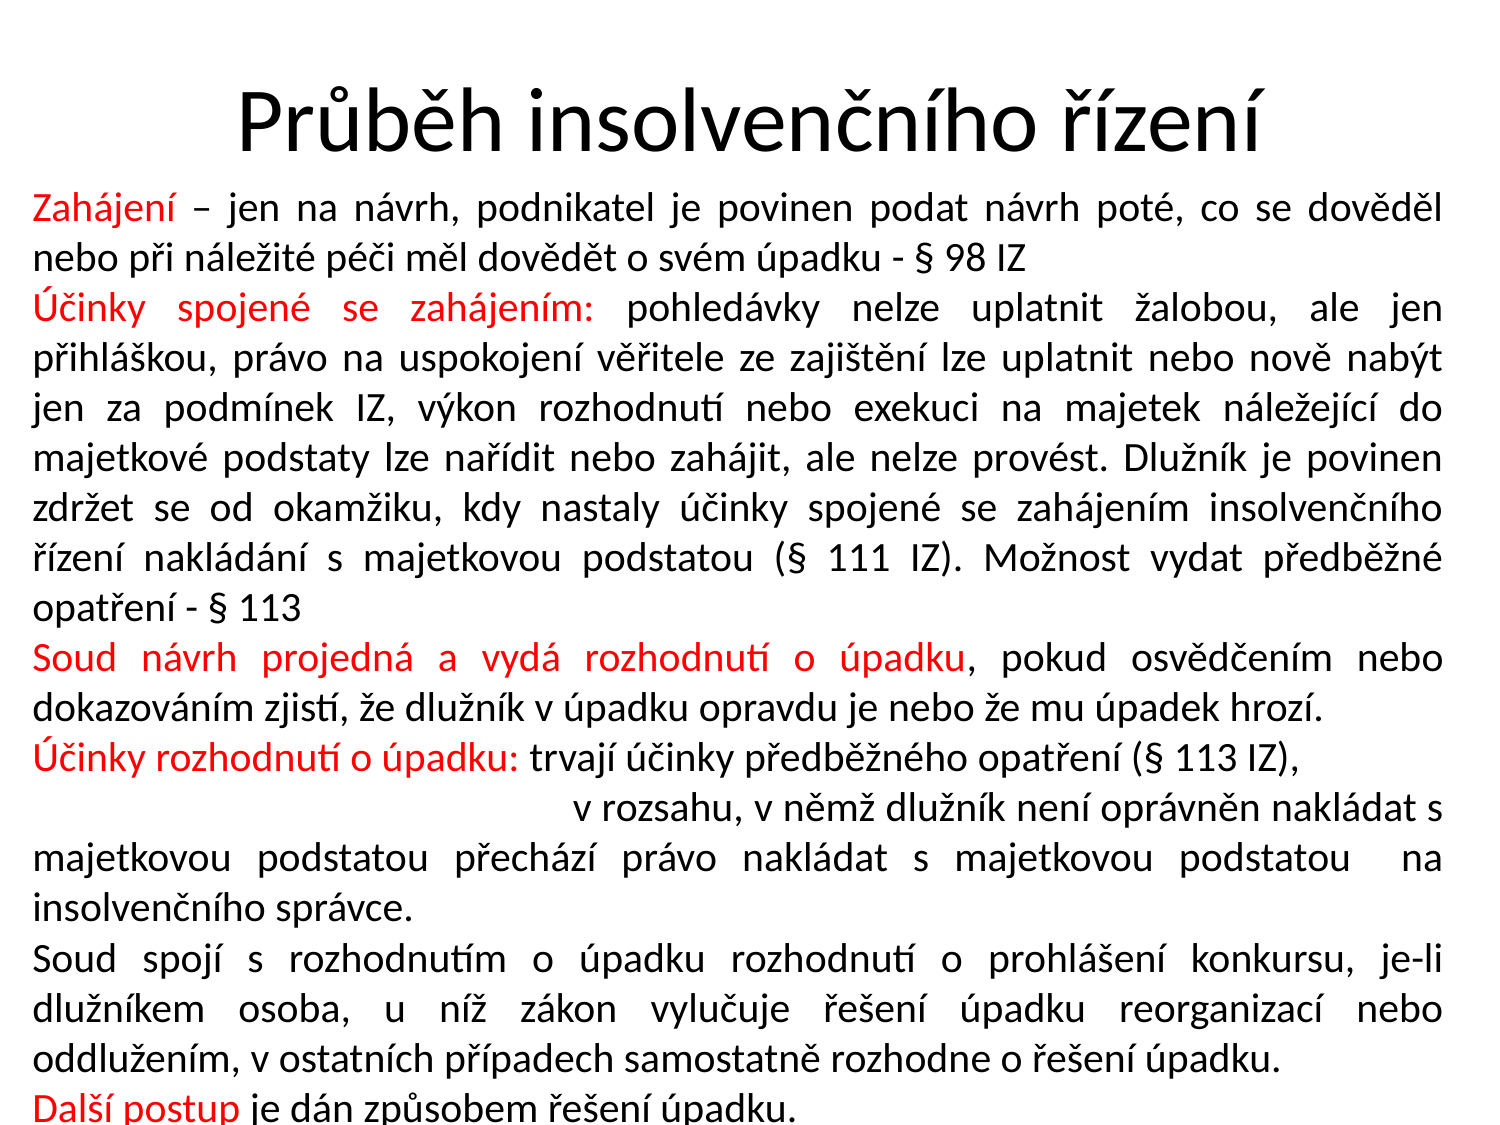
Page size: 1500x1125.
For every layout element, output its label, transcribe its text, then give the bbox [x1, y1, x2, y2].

text_box Průběh insolvenčního řízení [75, 45, 1425, 172]
text_box Zahájení – jen na návrh, podnikatel je povinen podat návrh poté, co se dověděl nebo při náležité péči měl dovědět o svém úpadku - § 98 IZ Účinky spojené se zahájením: pohledávky nelze uplatnit žalobou, ale jen přihláškou, právo na uspokojení věřitele ze zajištění lze uplatnit nebo nově nabýt jen za podmínek IZ, výkon rozhodnutí nebo exekuci na majetek náležející do majetkové podstaty lze nařídit nebo zahájit, ale nelze provést. Dlužník je povinen zdržet se od okamžiku, kdy nastaly účinky spojené se zahájením insolvenčního řízení nakládání s majetkovou podstatou (§ 111 IZ). Možnost vydat předběžné opatření - § 113 Soud návrh projedná a vydá rozhodnutí o úpadku, pokud osvědčením nebo dokazováním zjistí, že dlužník v úpadku opravdu je nebo že mu úpadek hrozí. Účinky rozhodnutí o úpadku: trvají účinky předběžného opatření (§ 113 IZ), v rozsahu, v němž dlužník není oprávněn nakládat s majetkovou podstatou přechází právo nakládat s majetkovou podstatou na insolvenčního správce. Soud spojí s rozhodnutím o úpadku rozhodnutí o prohlášení konkursu, je-li dlužníkem osoba, u níž zákon vylučuje řešení úpadku reorganizací nebo oddlužením, v ostatních případech samostatně rozhodne o řešení úpadku. Další postup je dán způsobem řešení úpadku. [17, 172, 1459, 1125]
